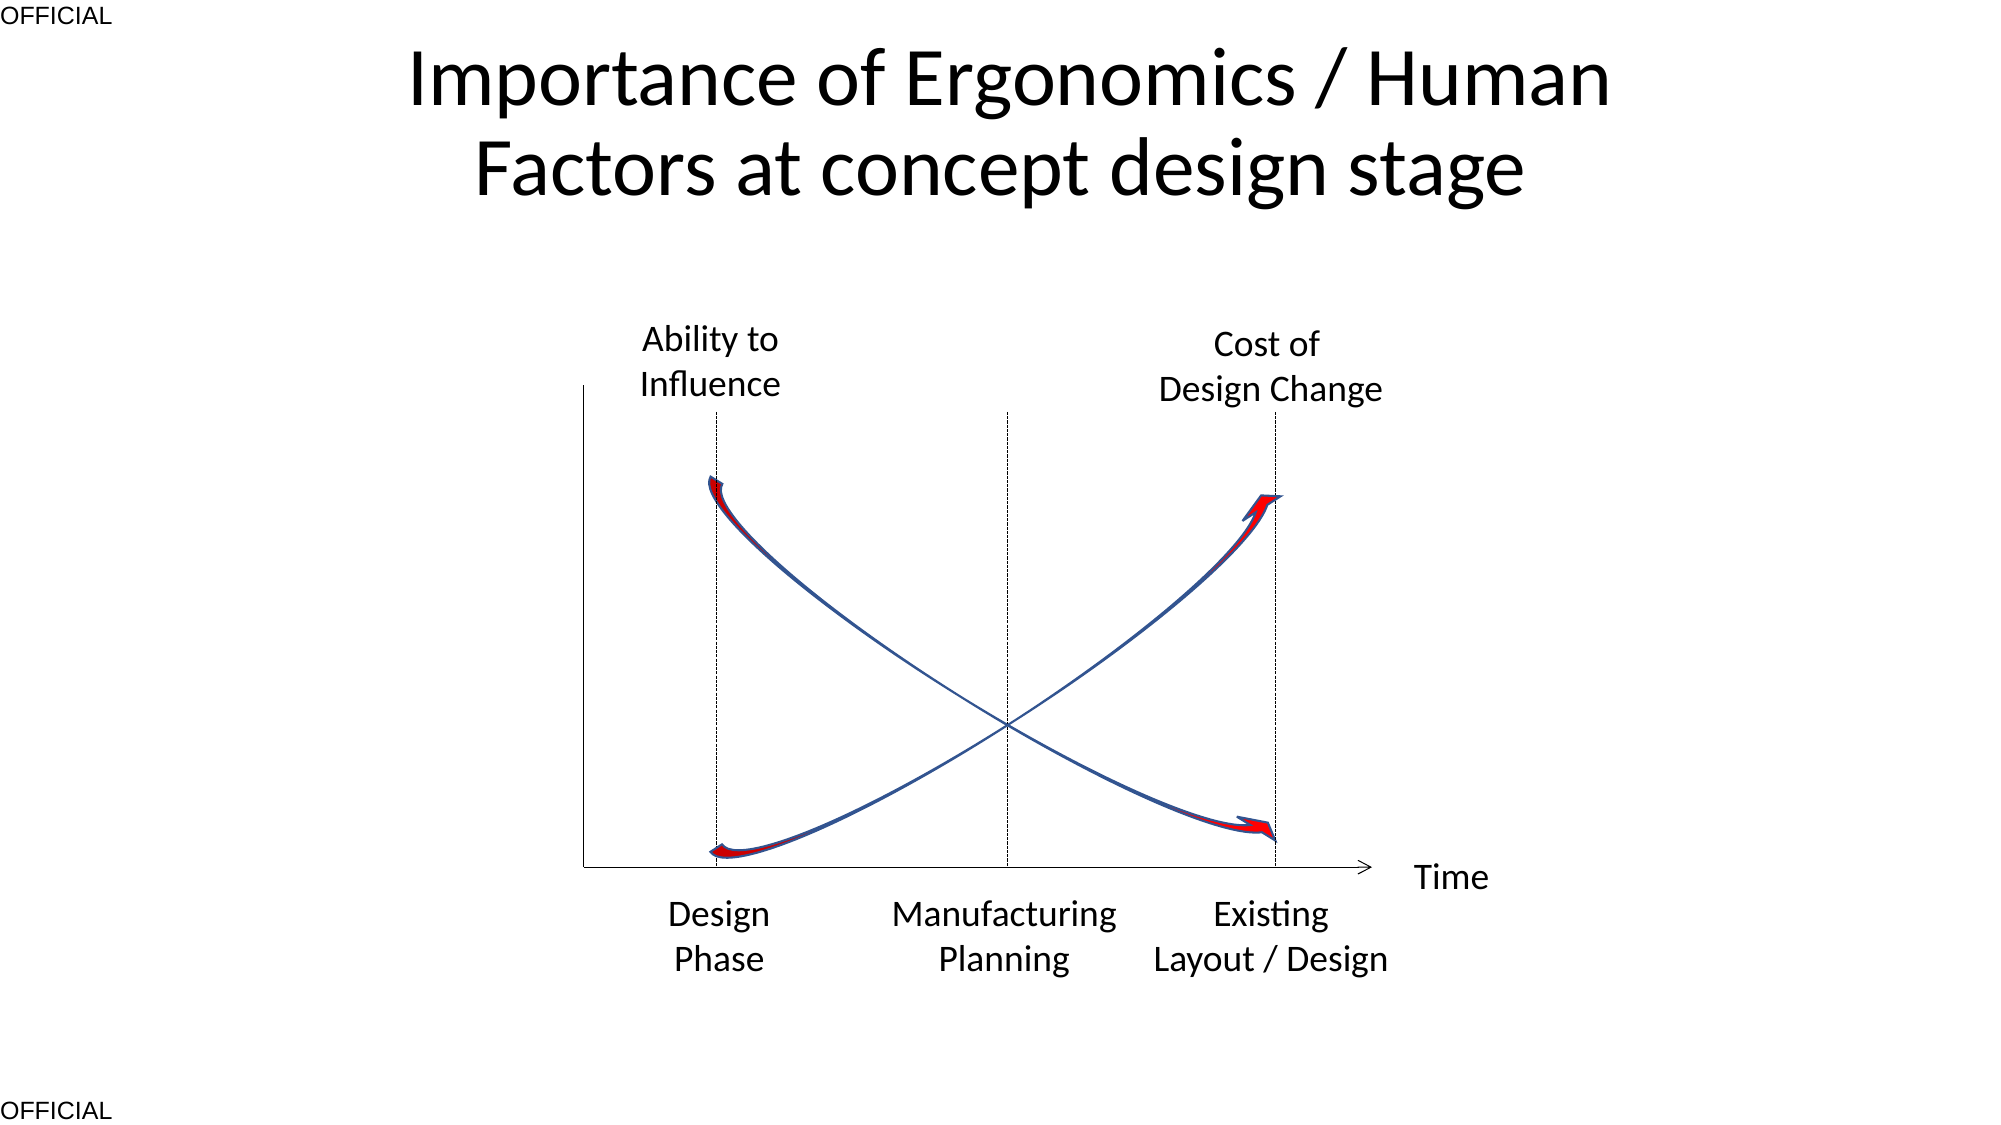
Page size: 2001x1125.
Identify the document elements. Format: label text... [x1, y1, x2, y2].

text_box [708, 846, 716, 858]
title Importance of Ergonomics / Human Factors at concept design stage [301, 53, 1720, 195]
text_box [708, 475, 716, 503]
text_box [1008, 494, 1275, 727]
text_box [717, 724, 1007, 859]
text_box Cost of Design Change [1144, 311, 1399, 416]
text_box [1276, 495, 1284, 501]
text_box Time [1399, 844, 1505, 904]
text_box Manufacturing Planning [875, 881, 1133, 987]
text_box [1008, 725, 1275, 842]
text_box Design Phase [653, 881, 786, 987]
text_box [717, 479, 1007, 725]
text_box Ability to Influence [624, 307, 797, 412]
text_box Existing Layout / Design [1138, 881, 1404, 987]
